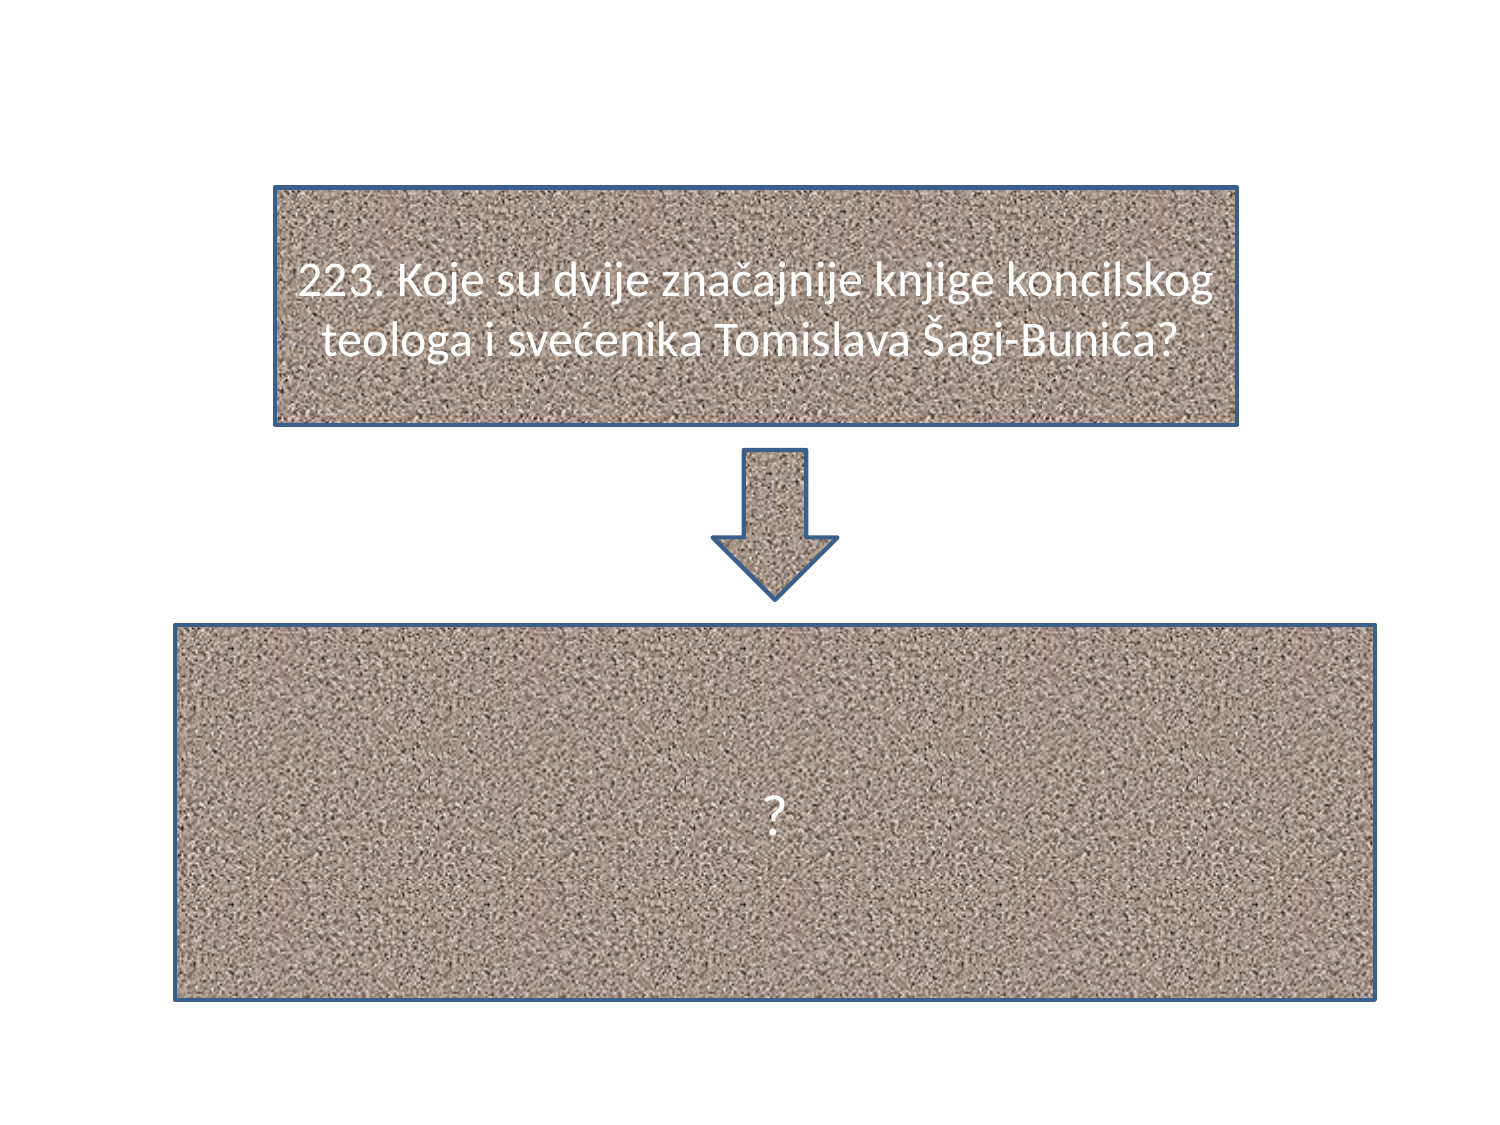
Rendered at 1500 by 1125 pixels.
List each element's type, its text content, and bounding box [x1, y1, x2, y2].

text_box [710, 447, 840, 603]
text_box ? [173, 623, 1377, 1002]
text_box 223. Koje su dvije značajnije knjige koncilskog teologa i svećenika Tomislava Šagi-Bunića? [273, 185, 1239, 427]
